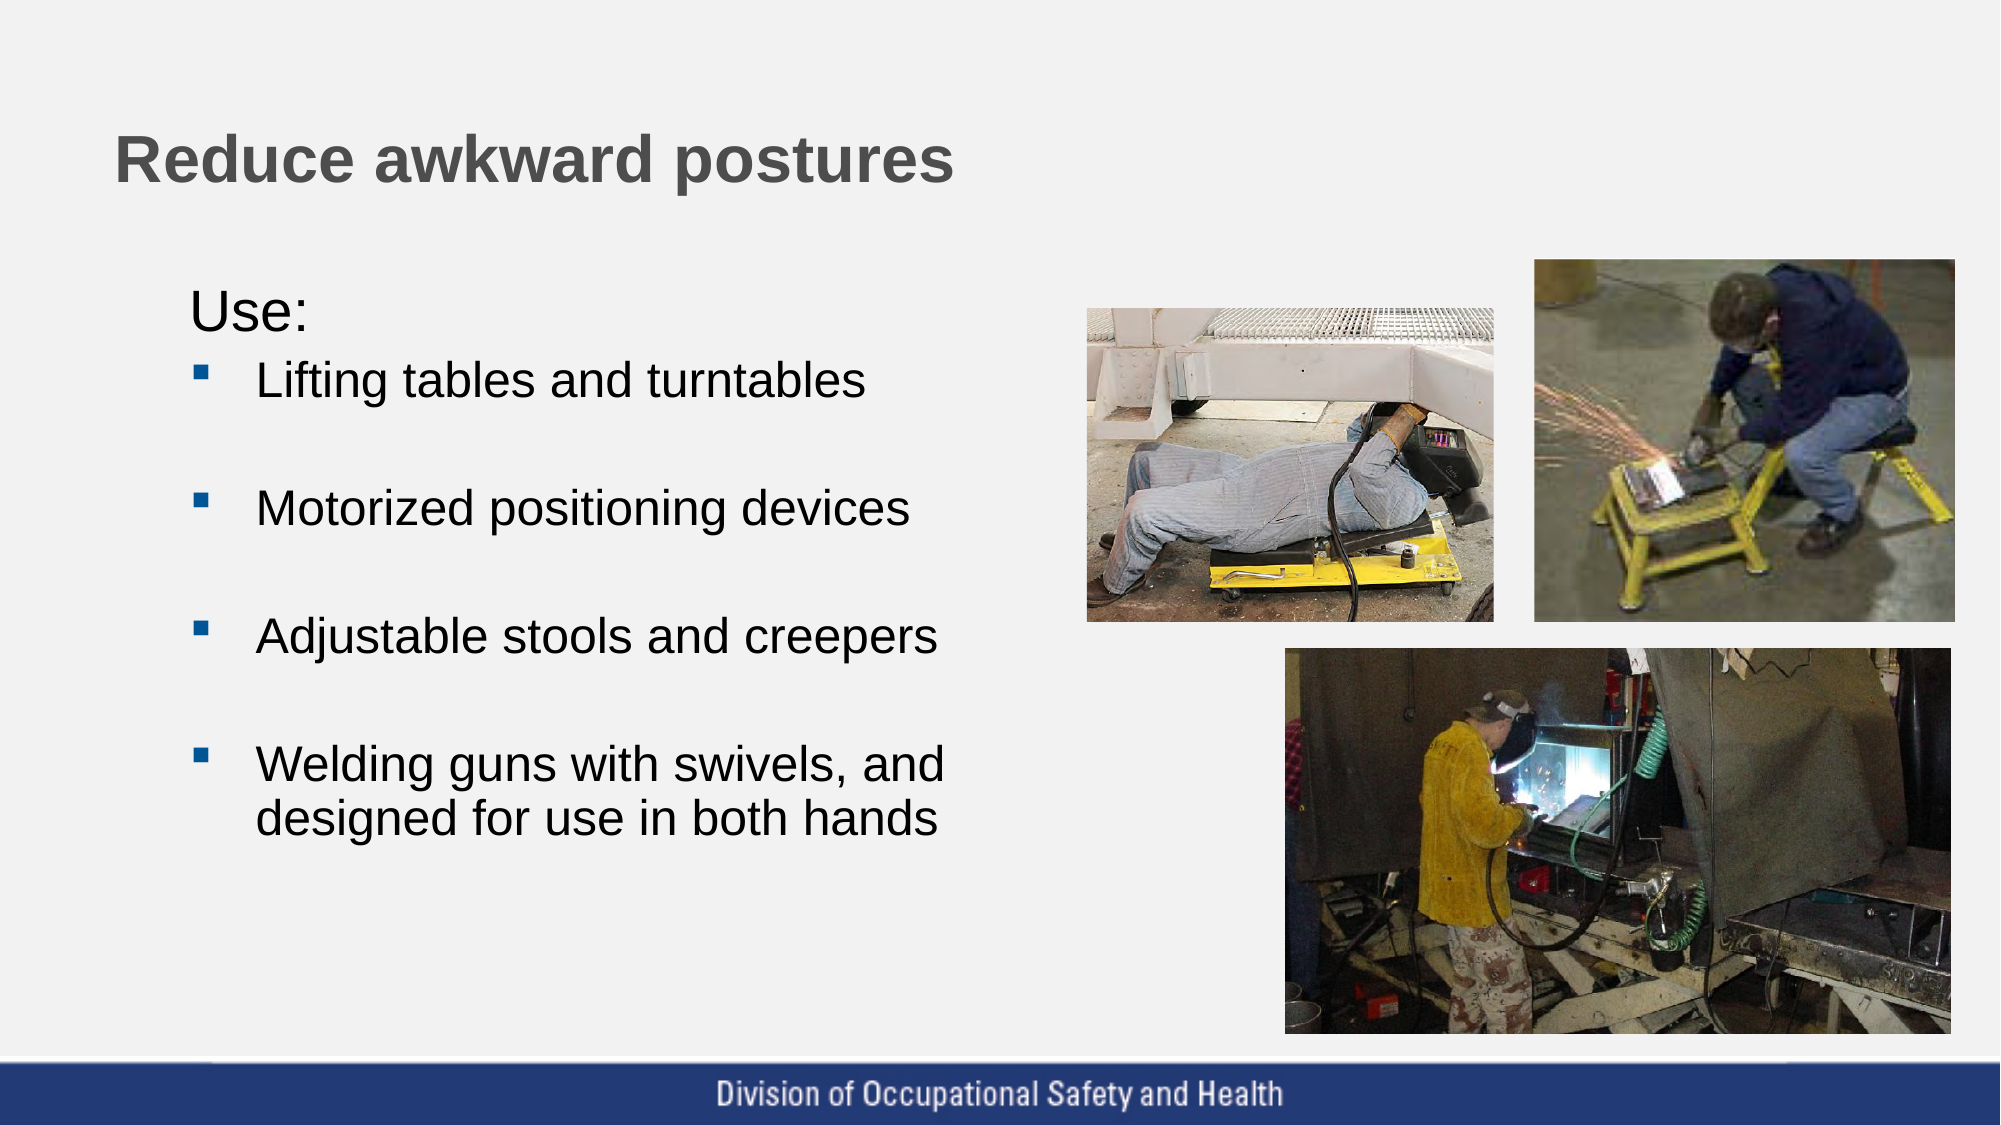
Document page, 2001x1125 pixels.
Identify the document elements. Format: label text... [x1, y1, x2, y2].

text_box Use: Lifting tables and turntables Motorized positioning devices Adjustable stools and creepers Welding guns with swivels, and designed for use in both hands [174, 212, 1013, 900]
picture [1274, 647, 1952, 1035]
picture [0, 1056, 2000, 1125]
title Reduce awkward postures [99, 99, 1051, 213]
picture [1533, 258, 1967, 622]
picture [1086, 308, 1494, 622]
